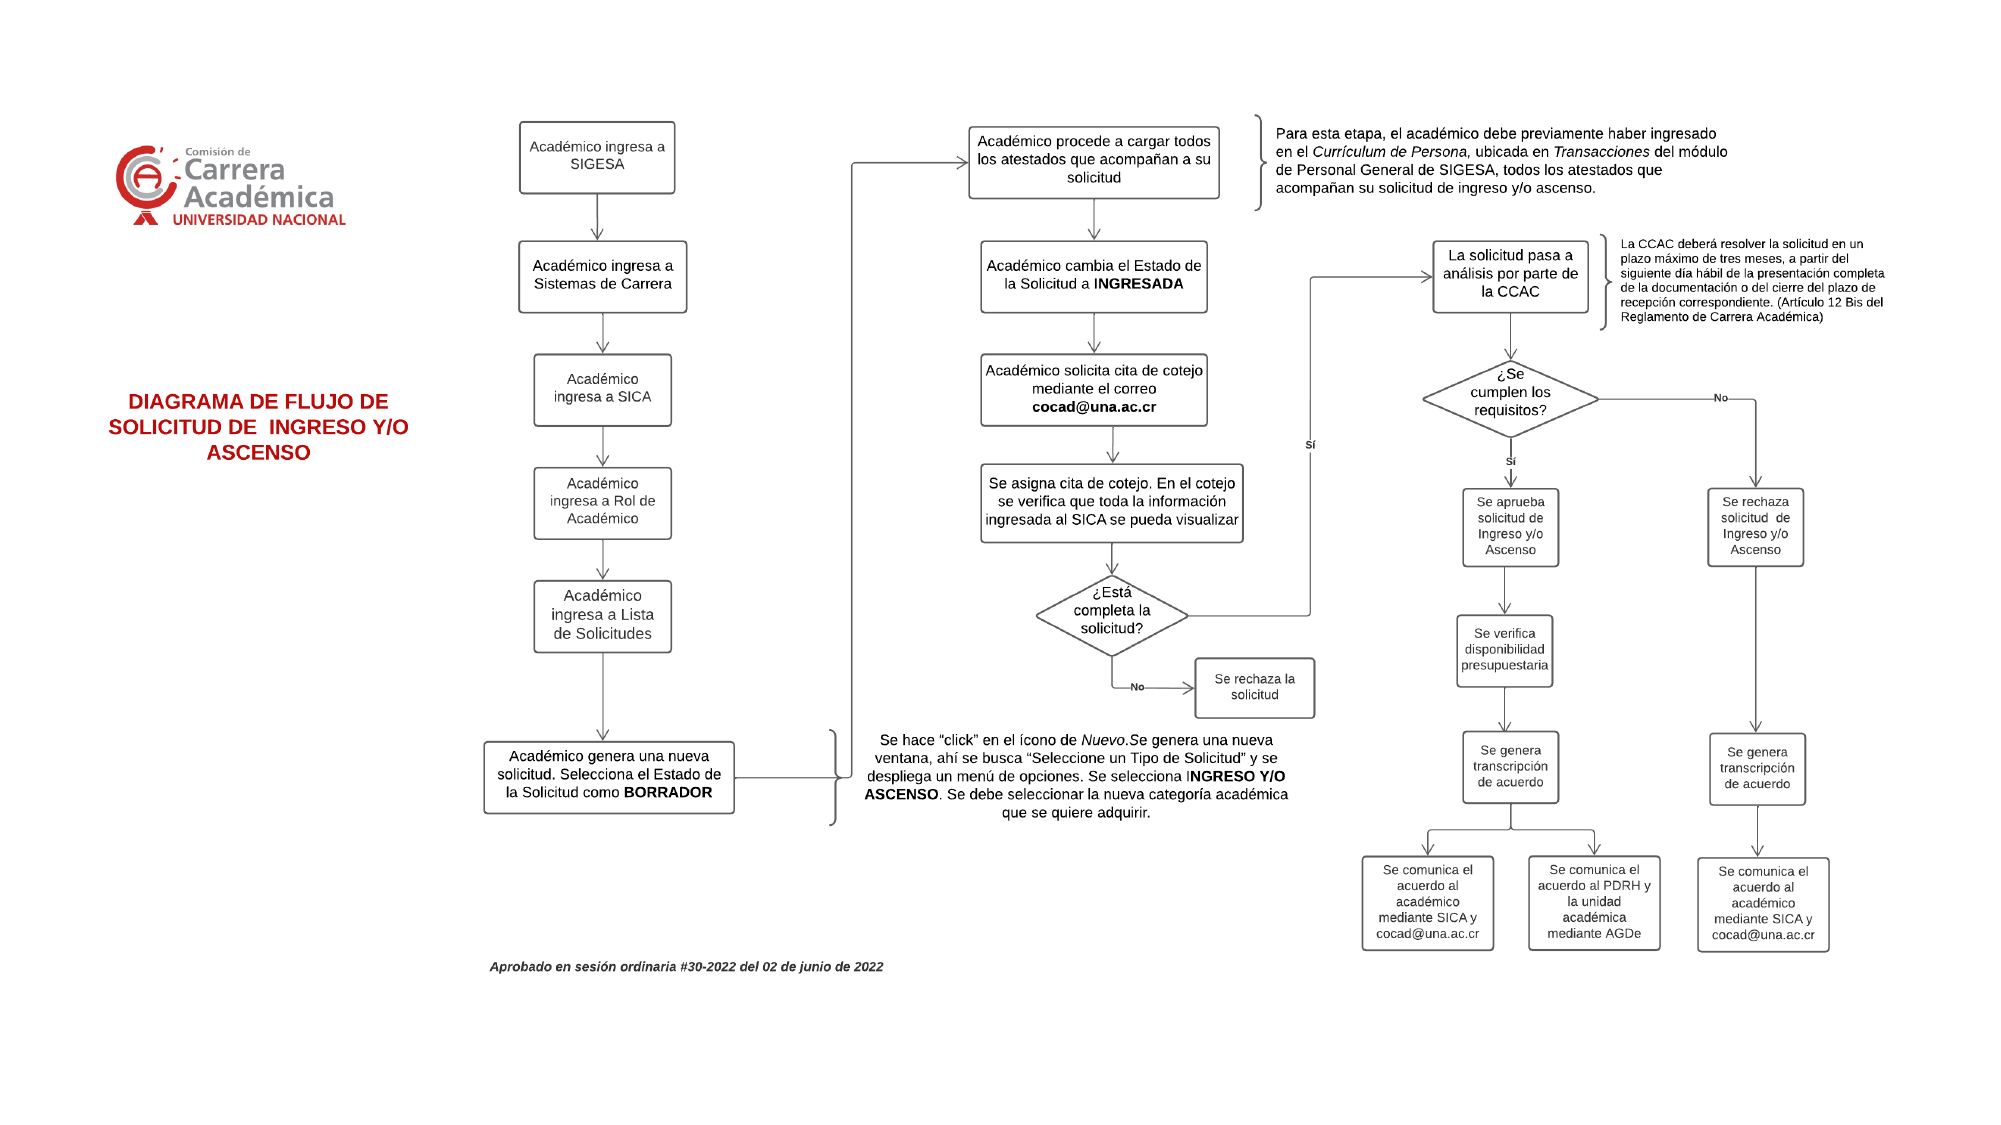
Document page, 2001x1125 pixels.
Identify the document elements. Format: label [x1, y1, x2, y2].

picture [0, 57, 2000, 1067]
